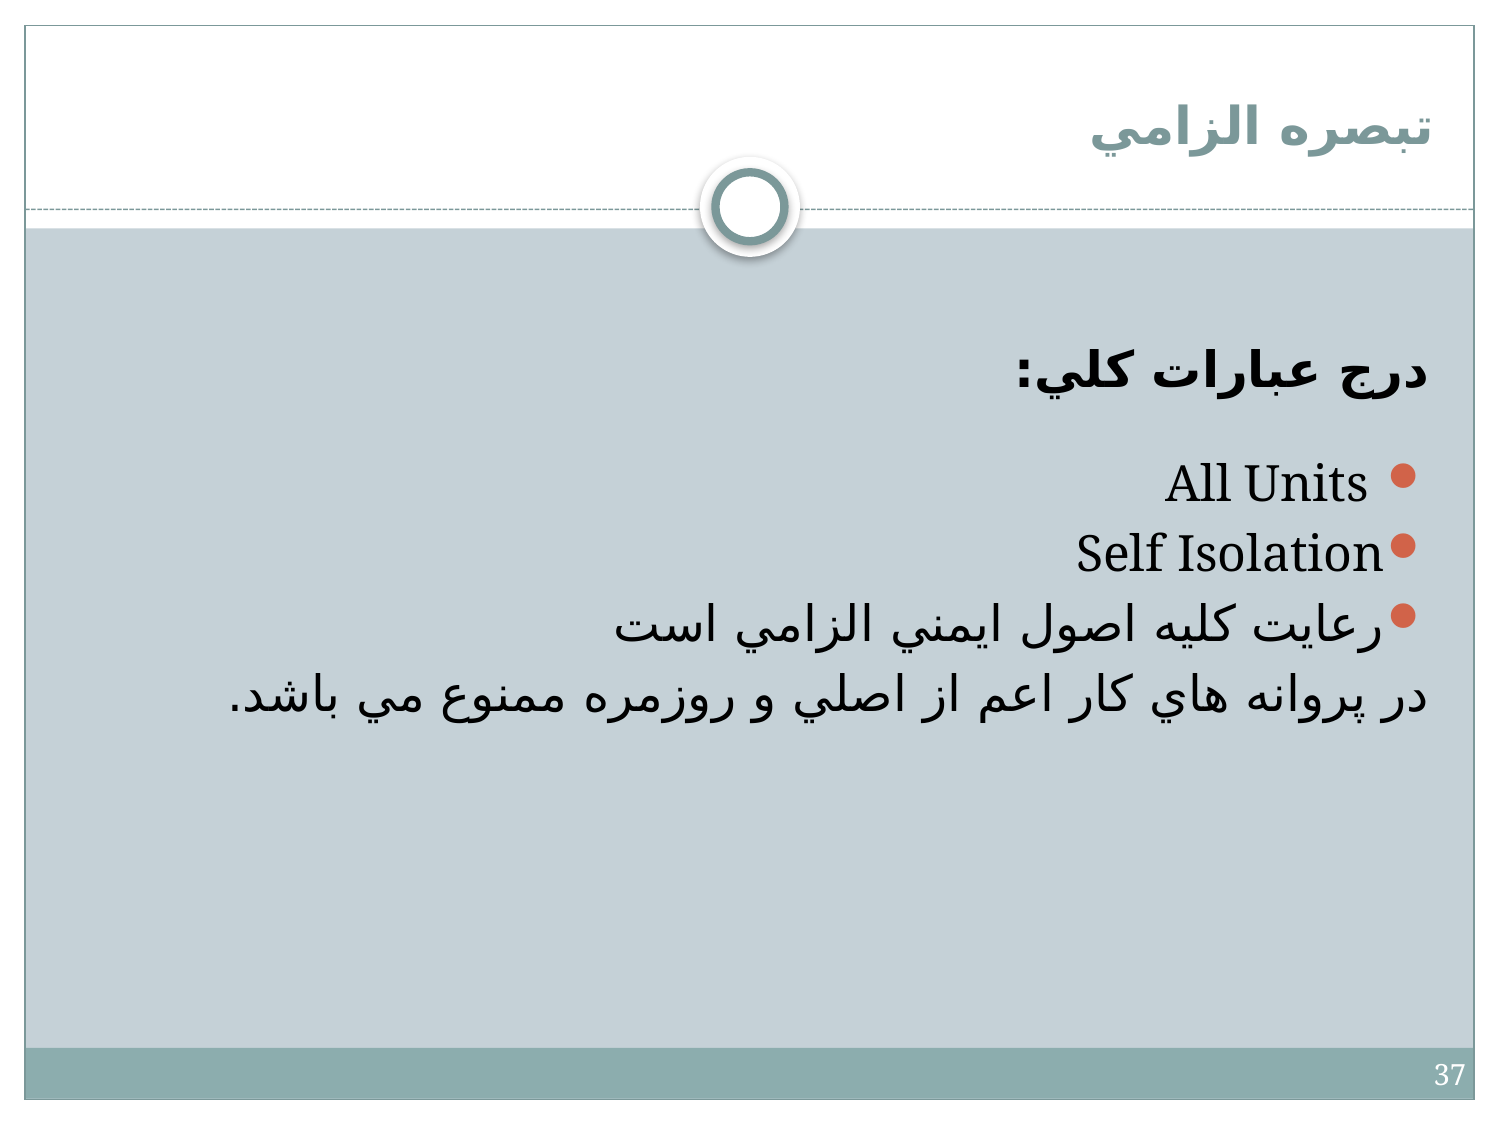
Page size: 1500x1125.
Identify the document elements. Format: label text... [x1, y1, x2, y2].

text_box 37 [1412, 1040, 1488, 1113]
title تبصره الزامي [0, 37, 1450, 162]
list درج عبارات كلي: All Units Self Isolation رعايت كليه اصول ايمني الزامي است در پروانه هاي كار اعم از اصلي و روزمره ممنوع مي باشد. [37, 260, 1445, 1023]
